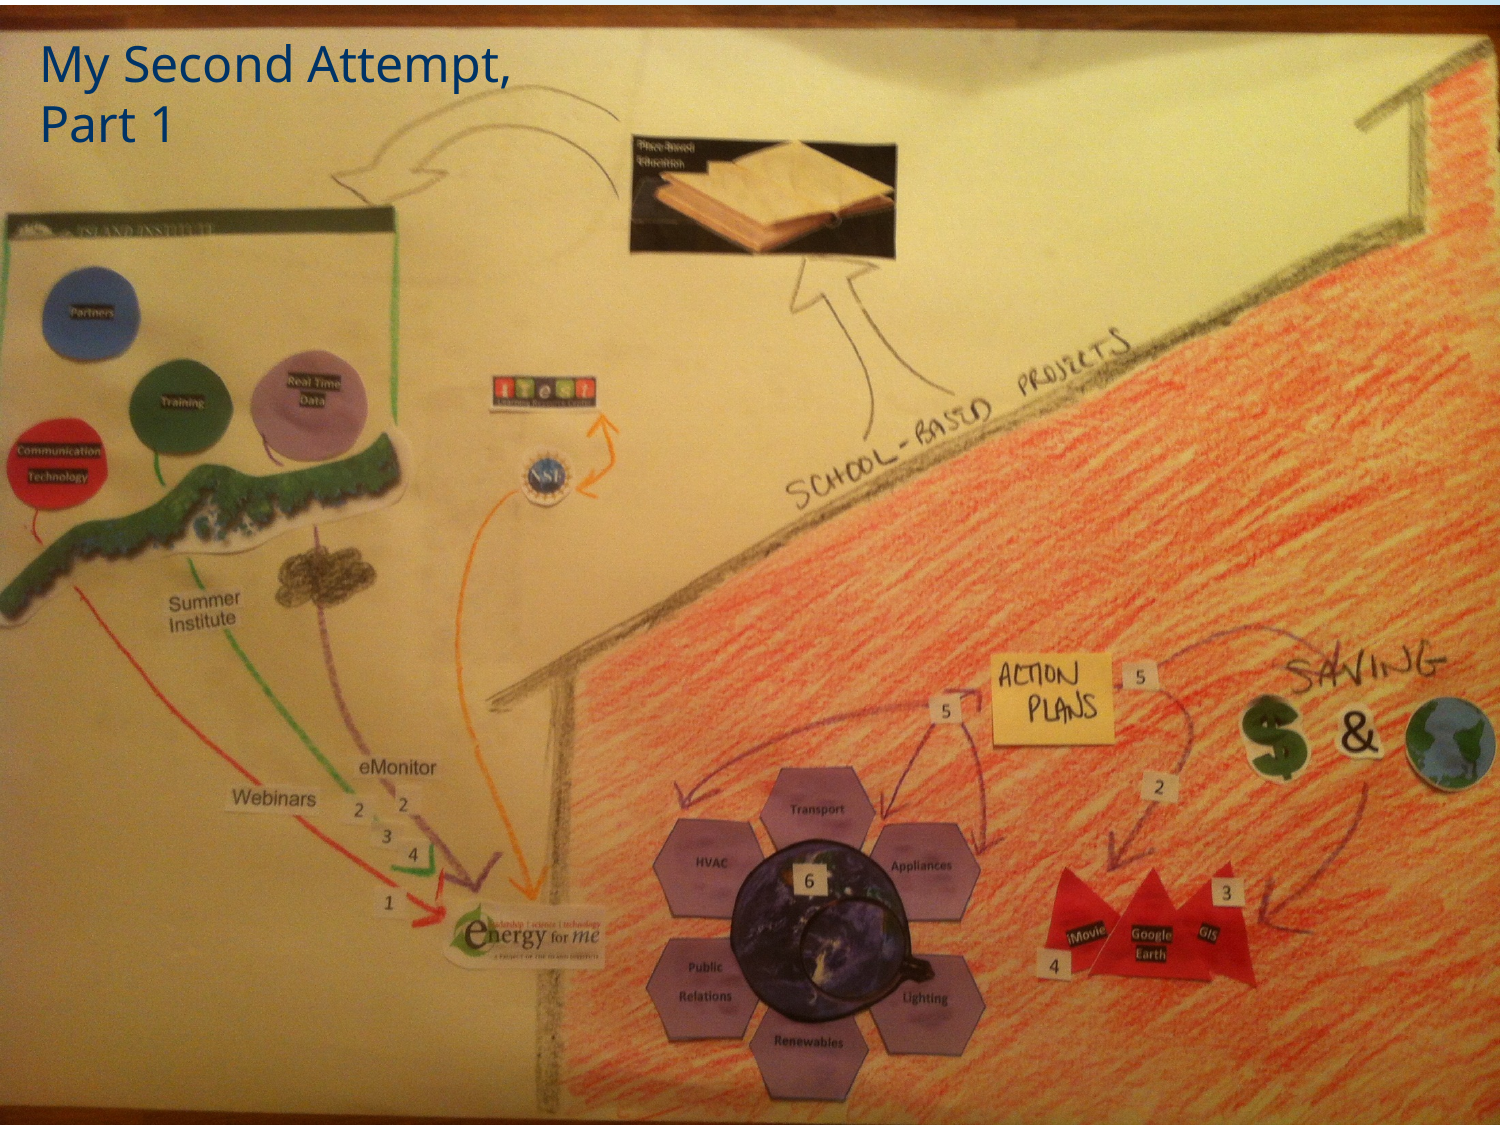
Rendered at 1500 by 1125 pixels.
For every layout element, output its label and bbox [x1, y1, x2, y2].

list [0, 4, 1500, 1125]
